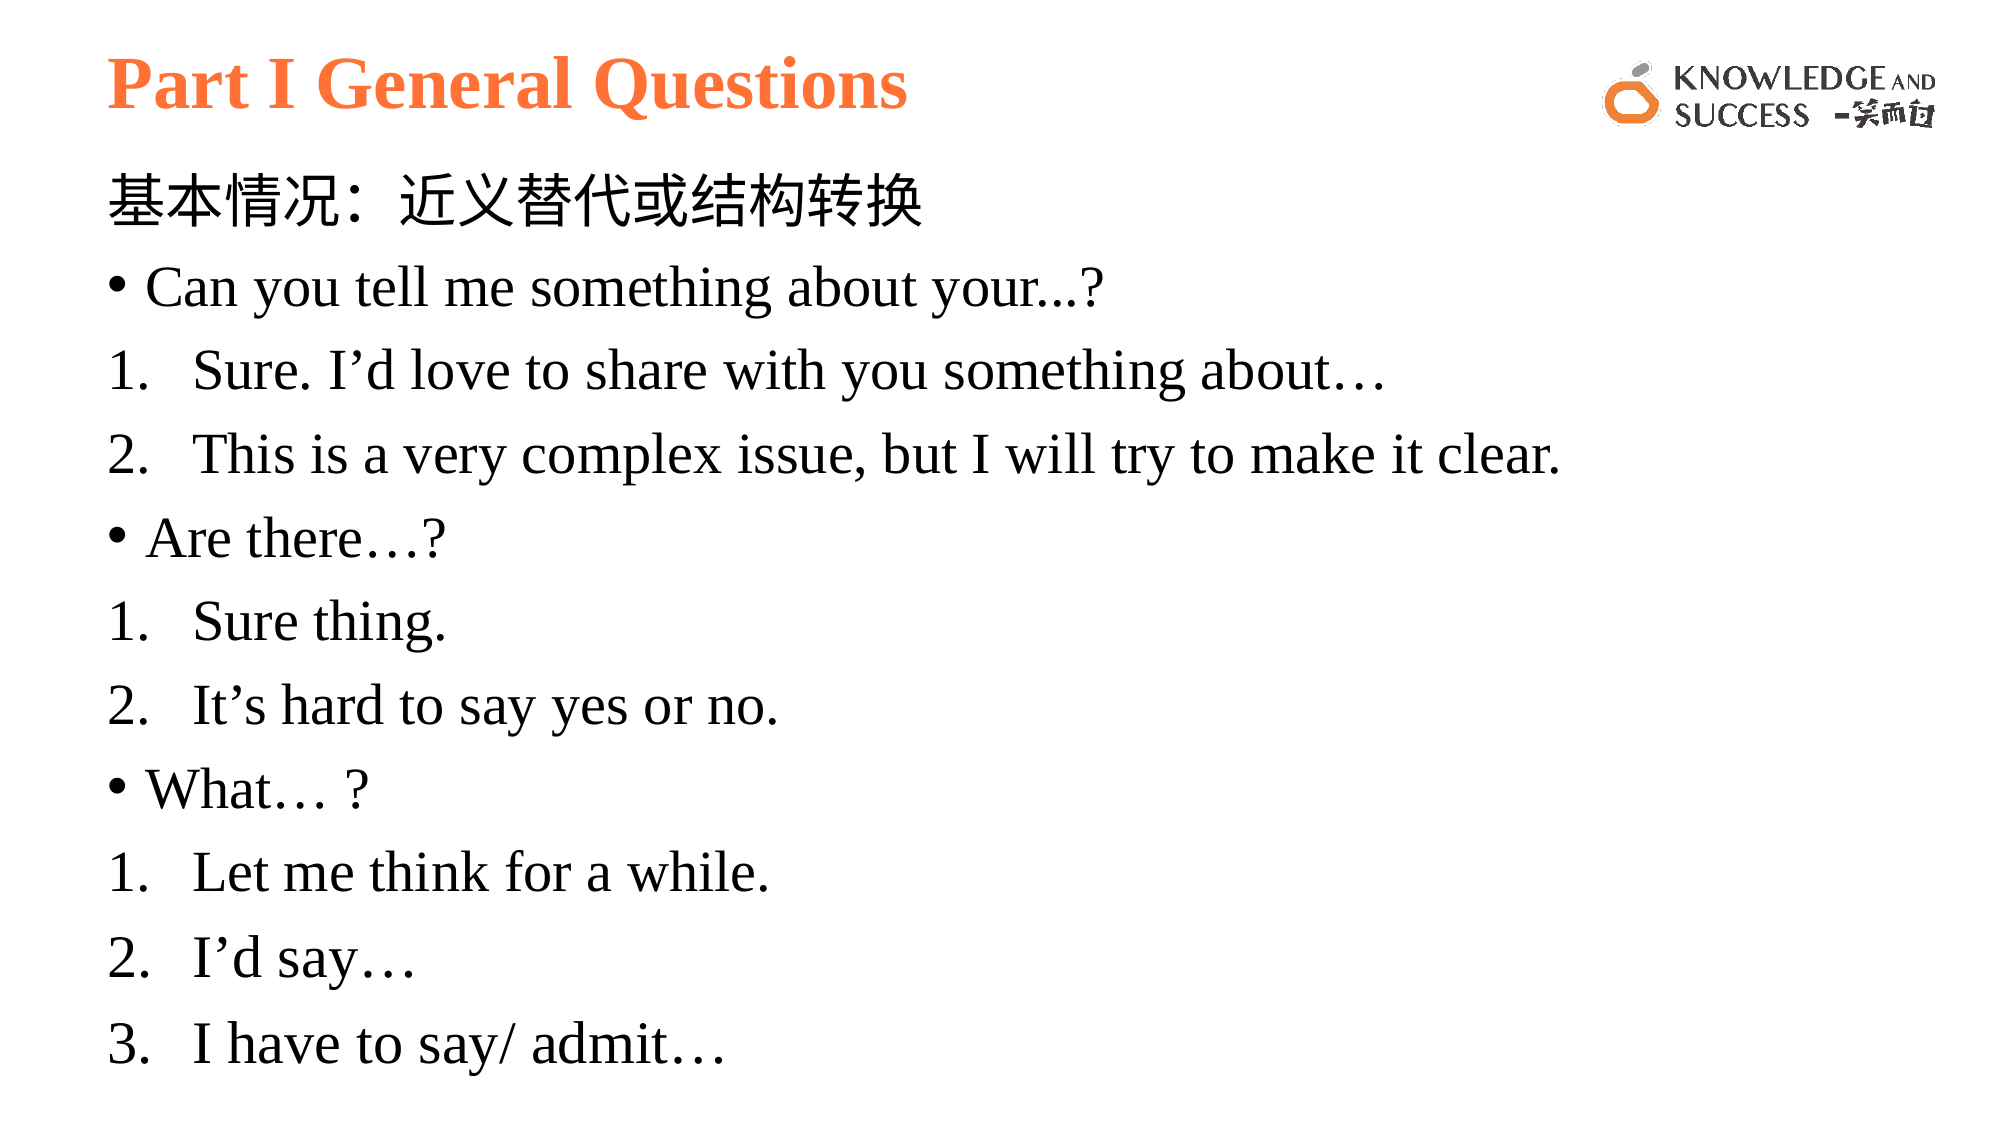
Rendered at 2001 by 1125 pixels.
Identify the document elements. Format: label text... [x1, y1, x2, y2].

list 基本情况：近义替代或结构转换 Can you tell me something about your...? Sure. I’d love to share with you something about… This is a very complex issue, but I will try to make it clear. Are there…? Sure thing. It’s hard to say yes or no. What… ? Let me think for a while. I’d say… I have to say/ admit… [92, 164, 1885, 1097]
title Part I General Questions [92, 28, 1501, 140]
picture [1587, 48, 1947, 143]
